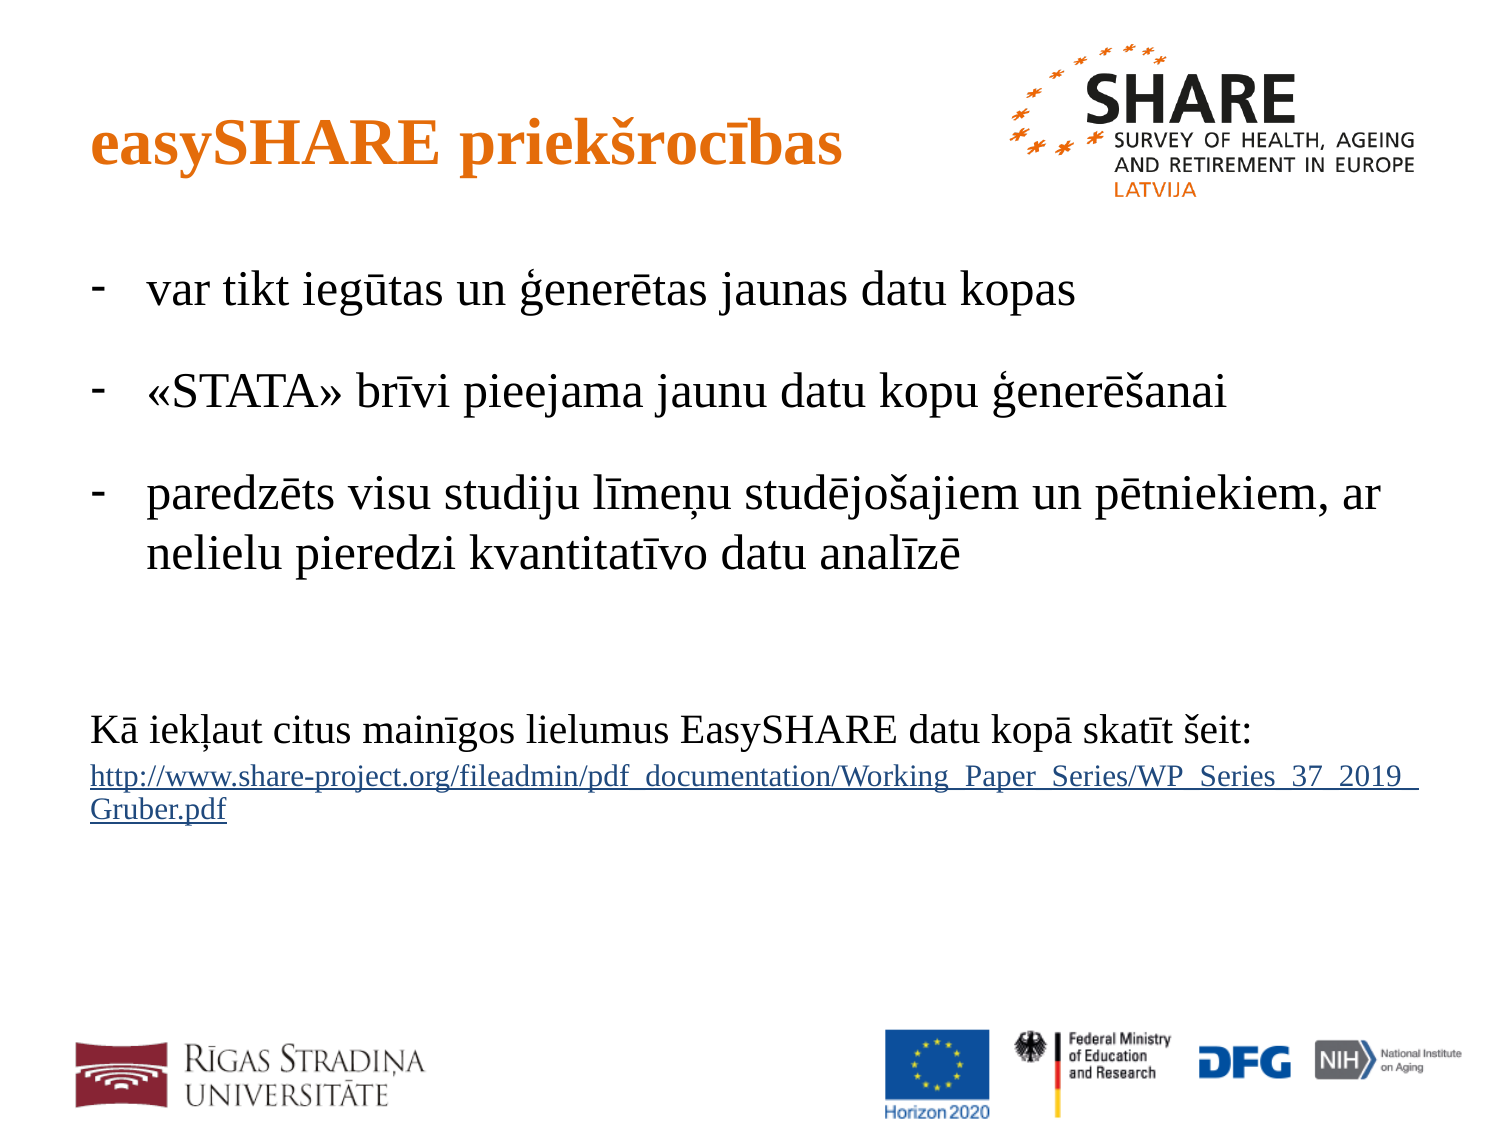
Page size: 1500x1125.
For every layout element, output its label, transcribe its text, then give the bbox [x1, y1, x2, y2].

title easySHARE priekšrocības [75, 45, 992, 208]
picture [1314, 1024, 1464, 1103]
list var tikt iegūtas un ģenerētas jaunas datu kopas «STATA» brīvi pieejama jaunu datu kopu ģenerēšanai paredzēts visu studiju līmeņu studējošajiem un pētniekiem, ar nelielu pieredzi kvantitatīvo datu analīzē Kā iekļaut citus mainīgos lielumus EasySHARE datu kopā skatīt šeit: http://www.share-project.org/fileadmin/pdf_documentation/Working_Paper_Series/WP_Series_37_2019_Gruber.pdf [75, 208, 1447, 976]
picture [1197, 1025, 1293, 1103]
picture [75, 1040, 429, 1110]
picture [1013, 1028, 1173, 1125]
picture [1009, 44, 1415, 197]
picture [884, 1024, 991, 1125]
